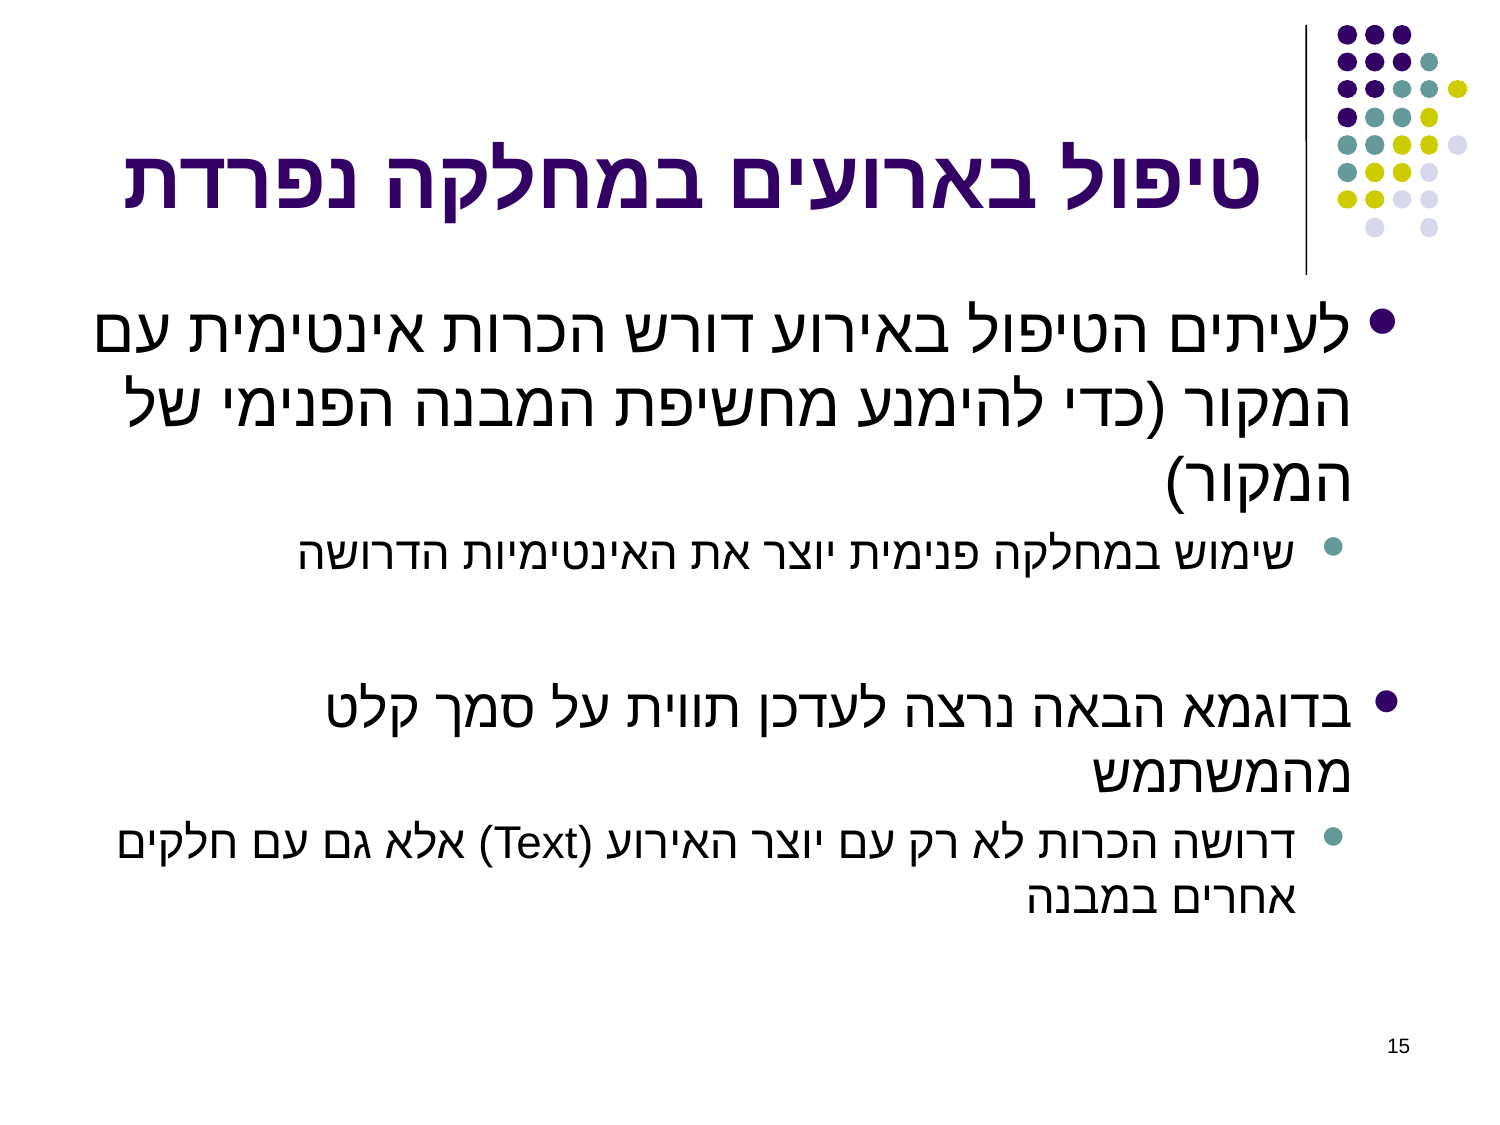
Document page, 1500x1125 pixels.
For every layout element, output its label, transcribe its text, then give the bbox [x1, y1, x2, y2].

list לעיתים הטיפול באירוע דורש הכרות אינטימית עם המקור (כדי להימנע מחשיפת המבנה הפנימי של המקור) שימוש במחלקה פנימית יוצר את האינטימיות הדרושה בדוגמא הבאה נרצה לעדכן תווית על סמך קלט מהמשתמש דרושה הכרות לא רק עם יוצר האירוע (Text) אלא גם עם חלקים אחרים במבנה [74, 281, 1426, 1006]
title טיפול בארועים במחלקה נפרדת [74, 19, 1313, 233]
slide_number 15 [1074, 1024, 1426, 1101]
